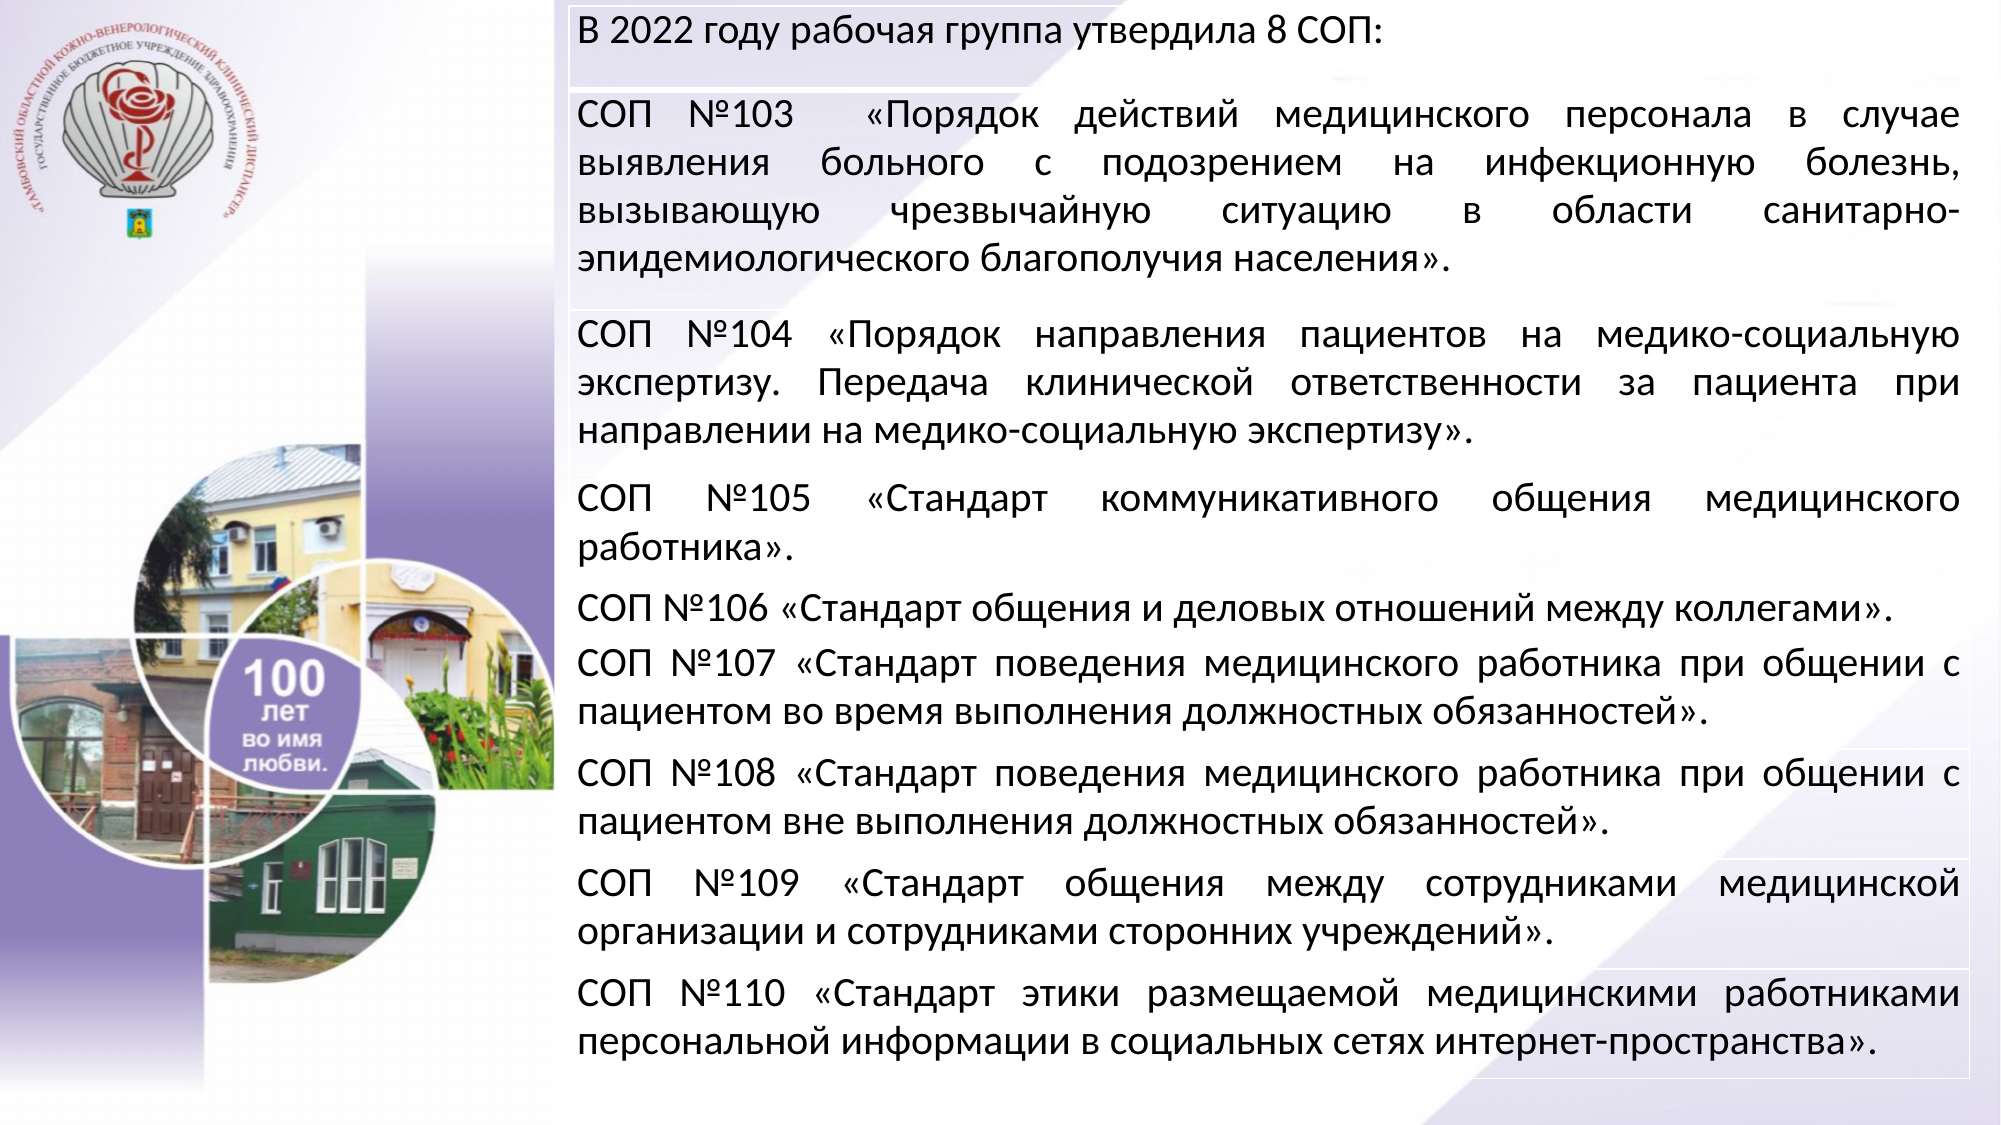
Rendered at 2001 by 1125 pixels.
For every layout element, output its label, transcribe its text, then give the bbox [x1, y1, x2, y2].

table_cell СОП №105 «Стандарт коммуникативного общения медицинского работника». [570, 475, 1969, 583]
table_cell СОП №107 «Стандарт поведения медицинского работника при общении с пациентом во время выполнения должностных обязанностей». [570, 640, 1969, 748]
table_cell СОП №103 «Порядок действий медицинского персонала в случае выявления больного с подозрением на инфекционную болезнь, вызывающую чрезвычайную ситуацию в области санитарно-эпидемиологического благополучия населения». [570, 93, 1969, 309]
table_cell СОП №109 «Стандарт общения между сотрудниками медицинской организации и сотрудниками сторонних учреждений». [570, 860, 1969, 968]
table_cell СОП №106 «Стандарт общения и деловых отношений между коллегами». [570, 585, 1969, 638]
table_cell СОП №108 «Стандарт поведения медицинского работника при общении с пациентом вне выполнения должностных обязанностей». [570, 750, 1969, 858]
table_cell СОП №110 «Стандарт этики размещаемой медицинскими работниками персональной информации в социальных сетях интернет-пространства». [570, 970, 1969, 1078]
table_cell СОП №104 «Порядок направления пациентов на медико-социальную экспертизу. Передача клинической ответственности за пациента при направлении на медико-социальную экспертизу». [570, 311, 1969, 474]
picture [0, 0, 2001, 1125]
table_header В 2022 году рабочая группа утвердила 8 СОП: [570, 7, 1969, 87]
